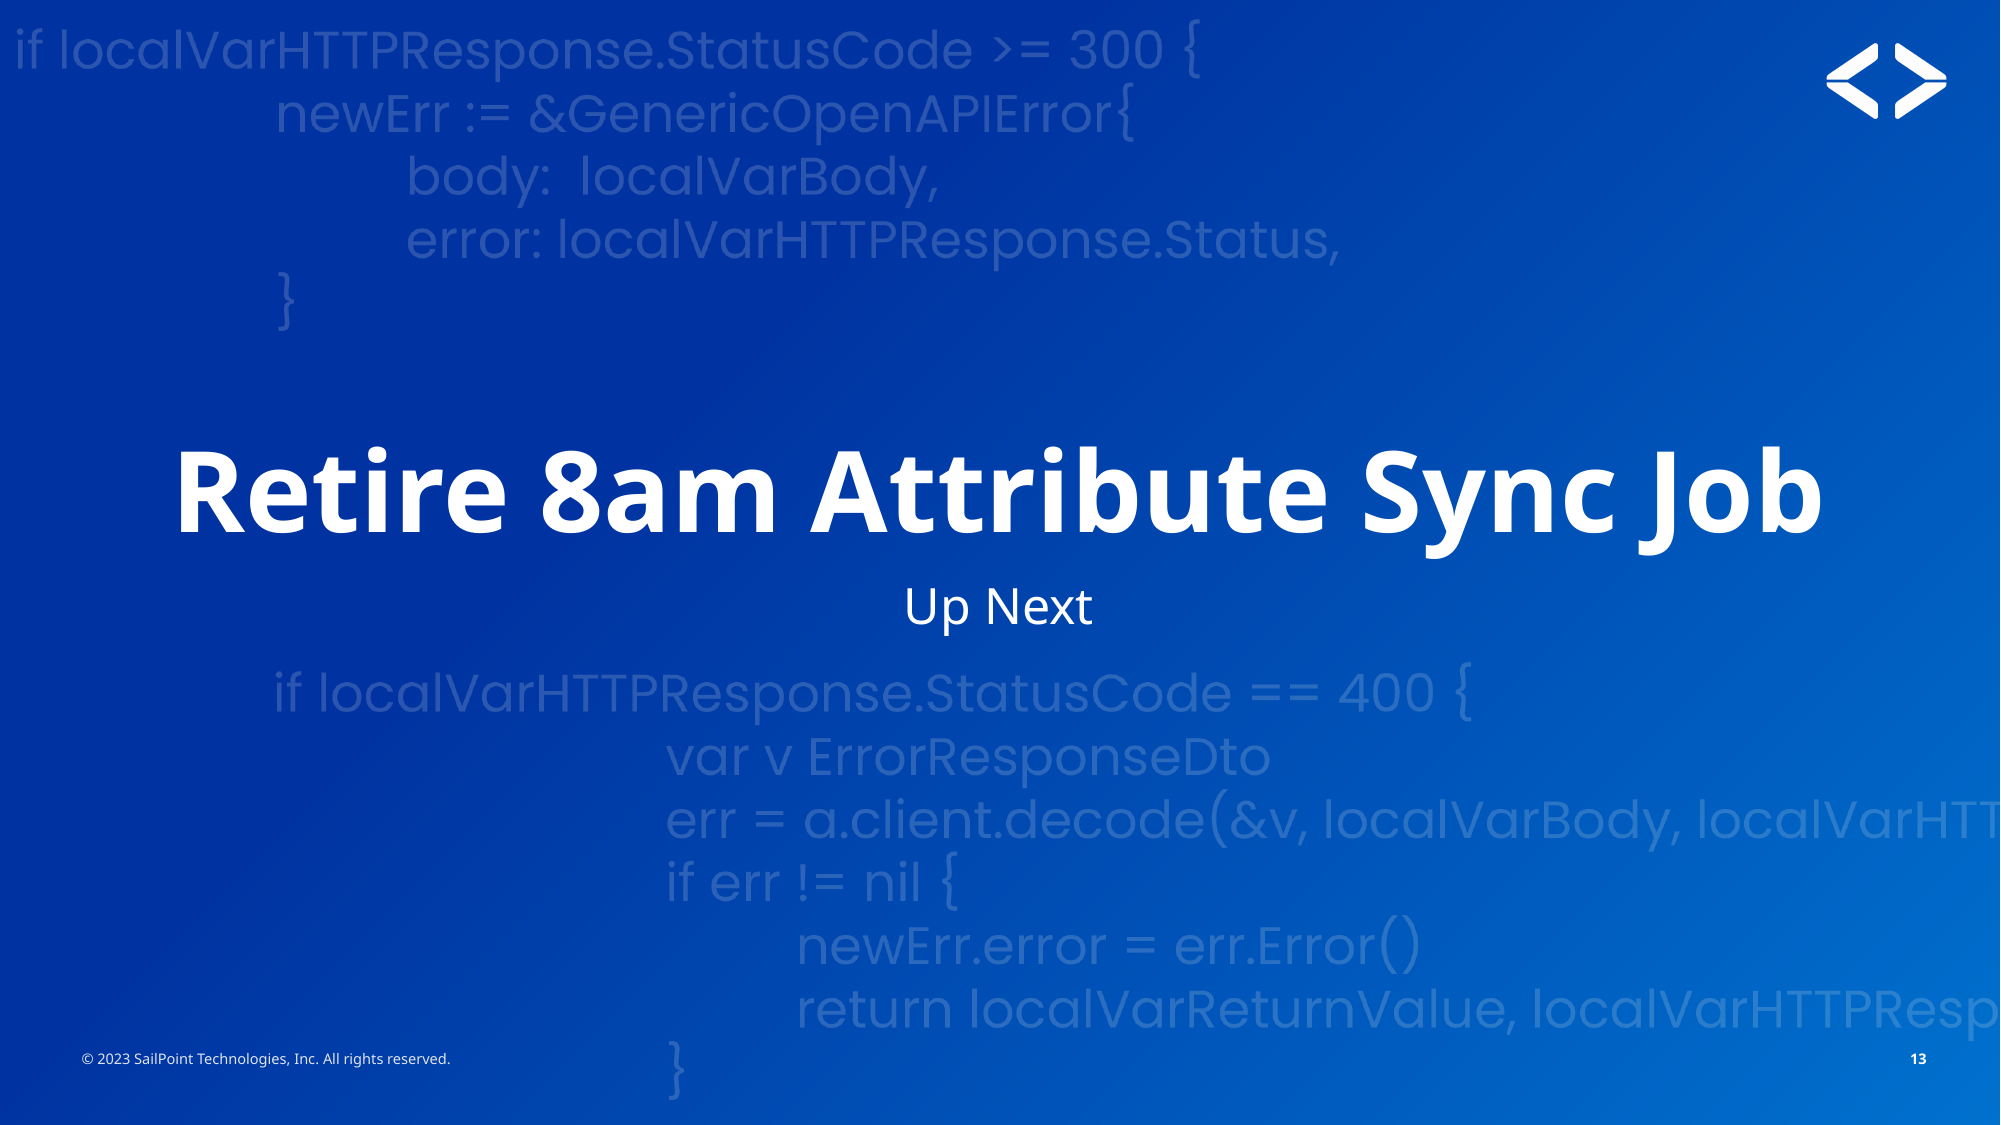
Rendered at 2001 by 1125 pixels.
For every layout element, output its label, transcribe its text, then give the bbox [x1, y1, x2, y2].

picture [0, 0, 2000, 1125]
title Retire 8am Attribute Sync Job [136, 376, 1862, 563]
slide_number 13 [1811, 1040, 1942, 1079]
list Up Next [136, 566, 1862, 657]
footer © 2023 SailPoint Technologies, Inc. All rights reserved. [66, 1040, 703, 1079]
